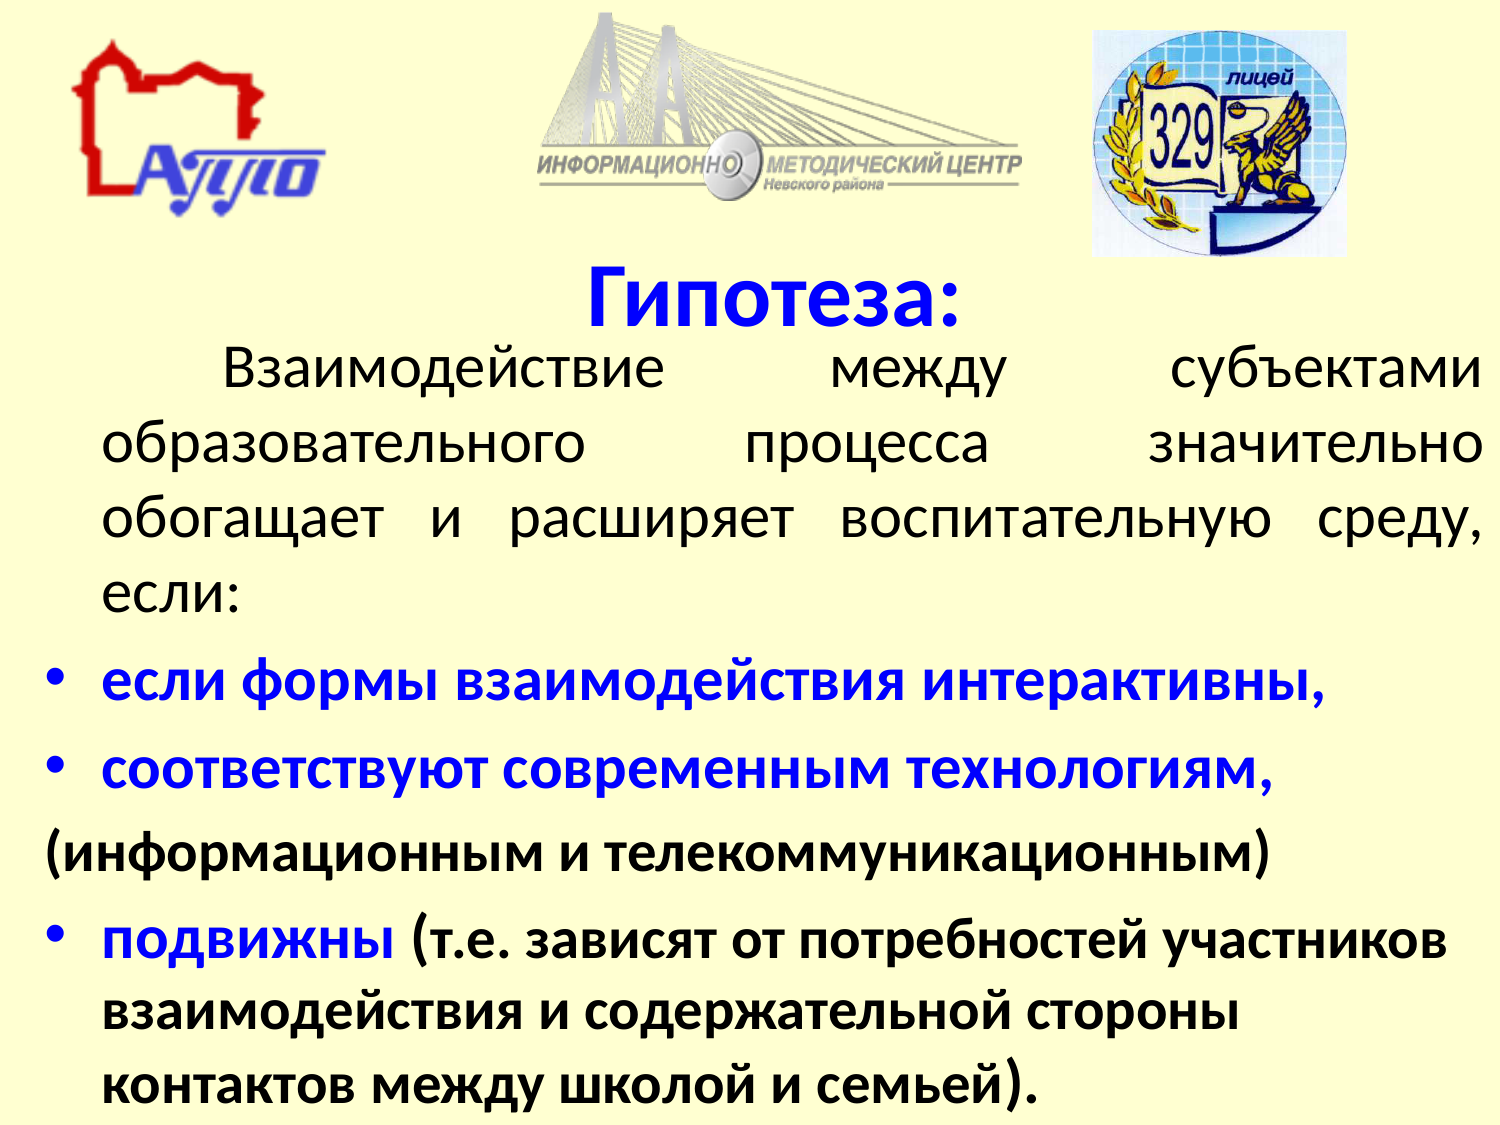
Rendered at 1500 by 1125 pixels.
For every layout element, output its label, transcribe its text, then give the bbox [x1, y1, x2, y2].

picture [41, 30, 337, 232]
picture [537, 0, 1022, 201]
picture [1092, 30, 1348, 257]
title Гипотеза: [100, 196, 1451, 317]
list Взаимодействие между субъектами образовательного процесса значительно обогащает и расширяет воспитательную среду, если: если формы взаимодействия интерактивны, соответствуют современным технологиям, (информационным и телекоммуникационным) подвижны (т.е. зависят от потребностей участников взаимодействия и содержательной стороны контактов между школой и семьей). [29, 317, 1500, 1125]
